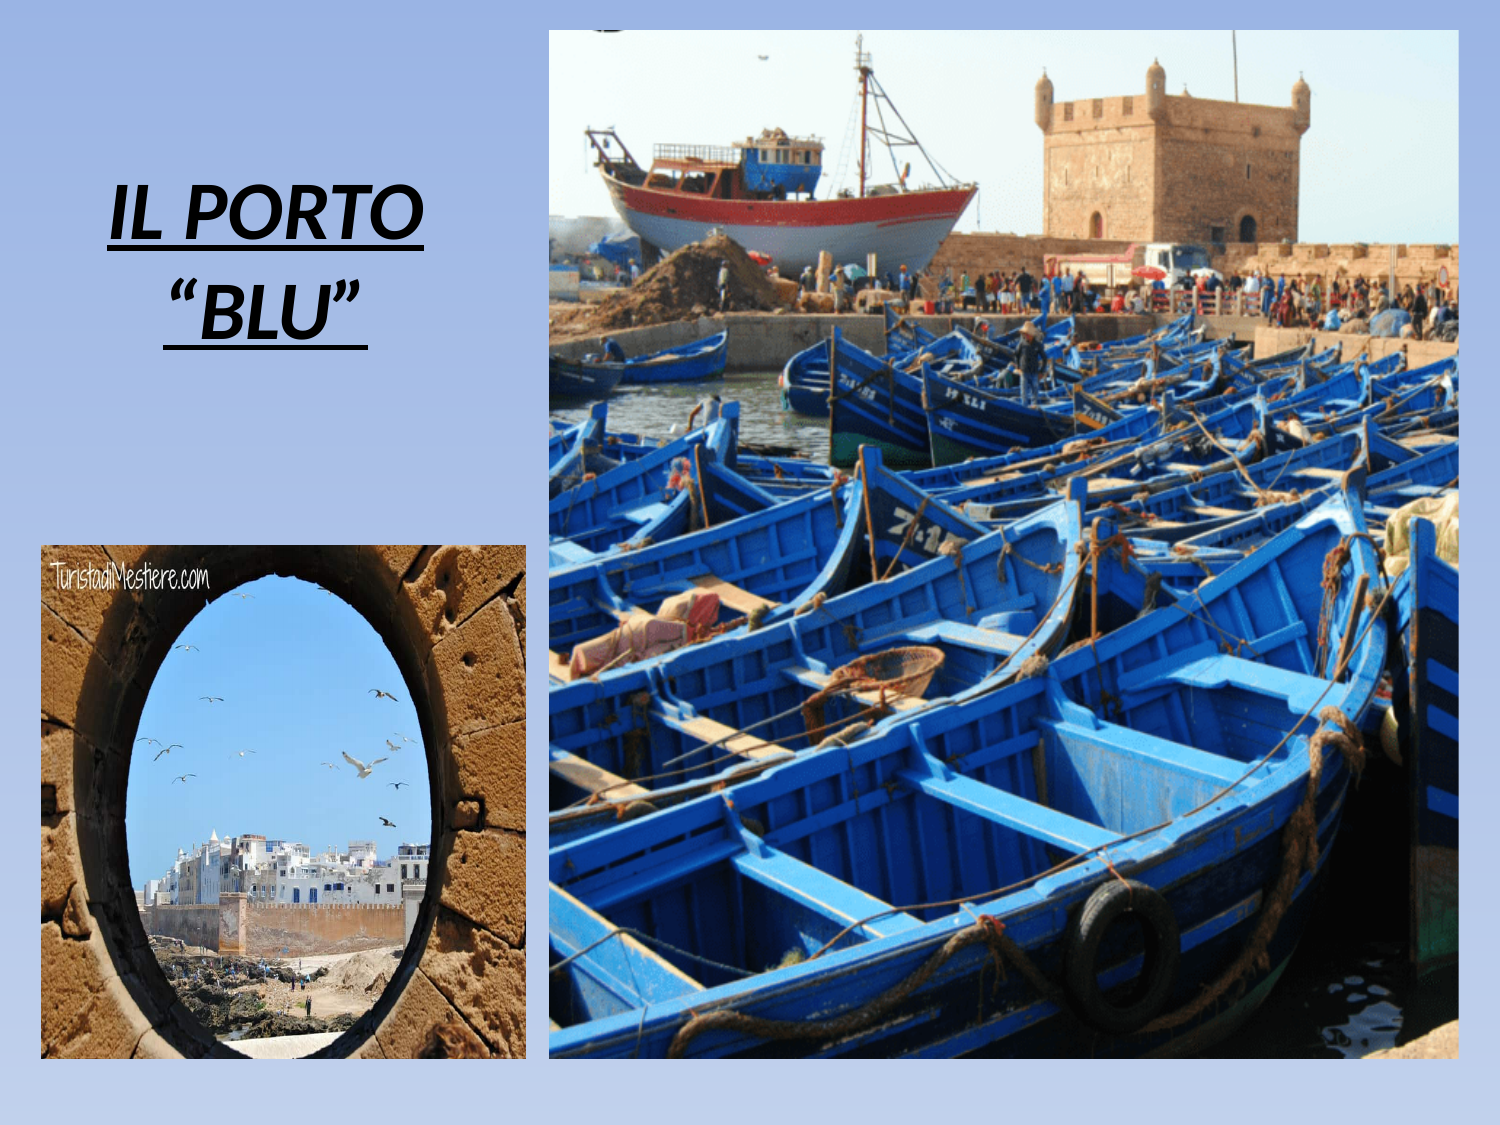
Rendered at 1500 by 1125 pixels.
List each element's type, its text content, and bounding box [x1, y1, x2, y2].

picture [41, 491, 526, 1059]
text_box IL PORTO “BLU” [64, 148, 467, 364]
picture [548, 30, 1459, 1059]
